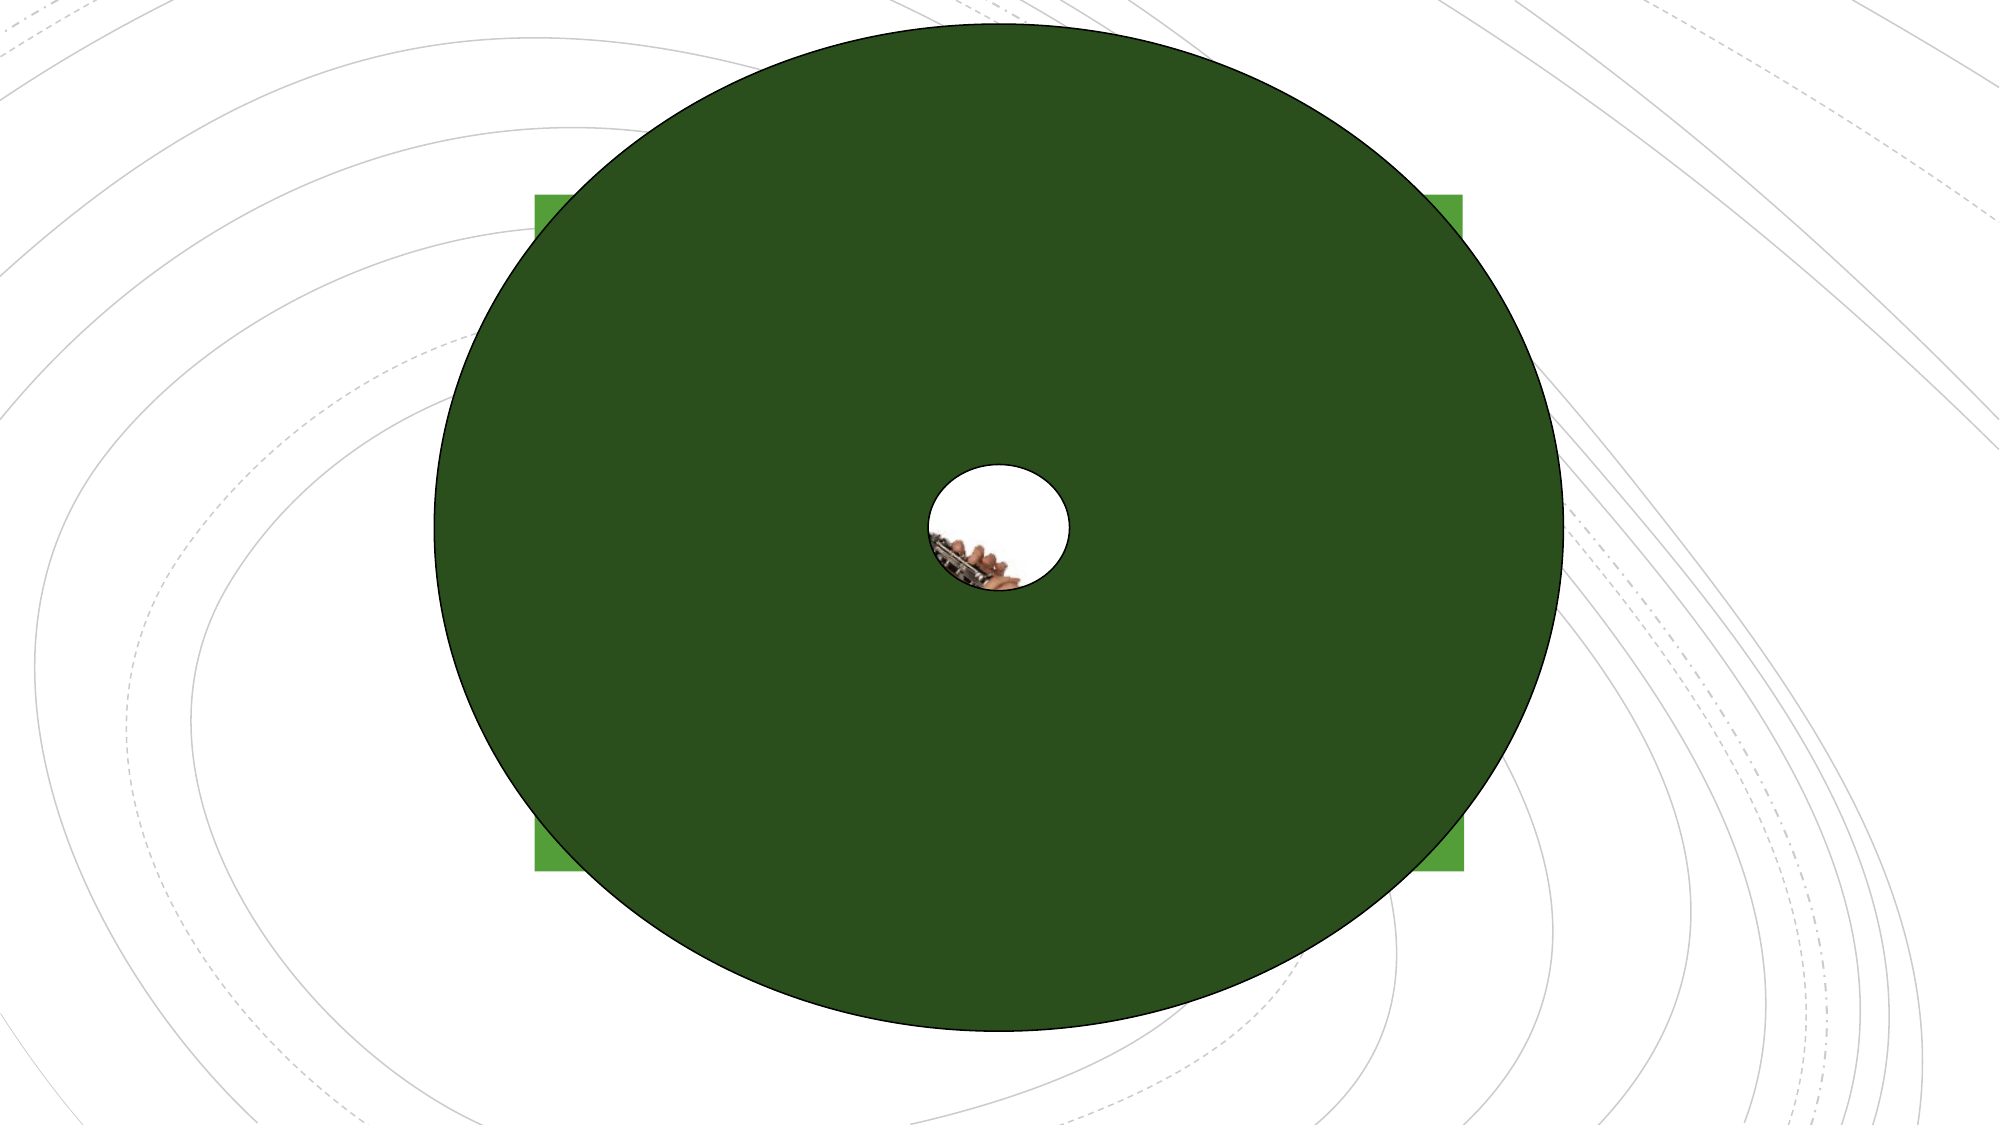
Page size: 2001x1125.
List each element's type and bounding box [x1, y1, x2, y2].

picture [687, 340, 1311, 849]
text_box [434, 24, 1564, 1032]
